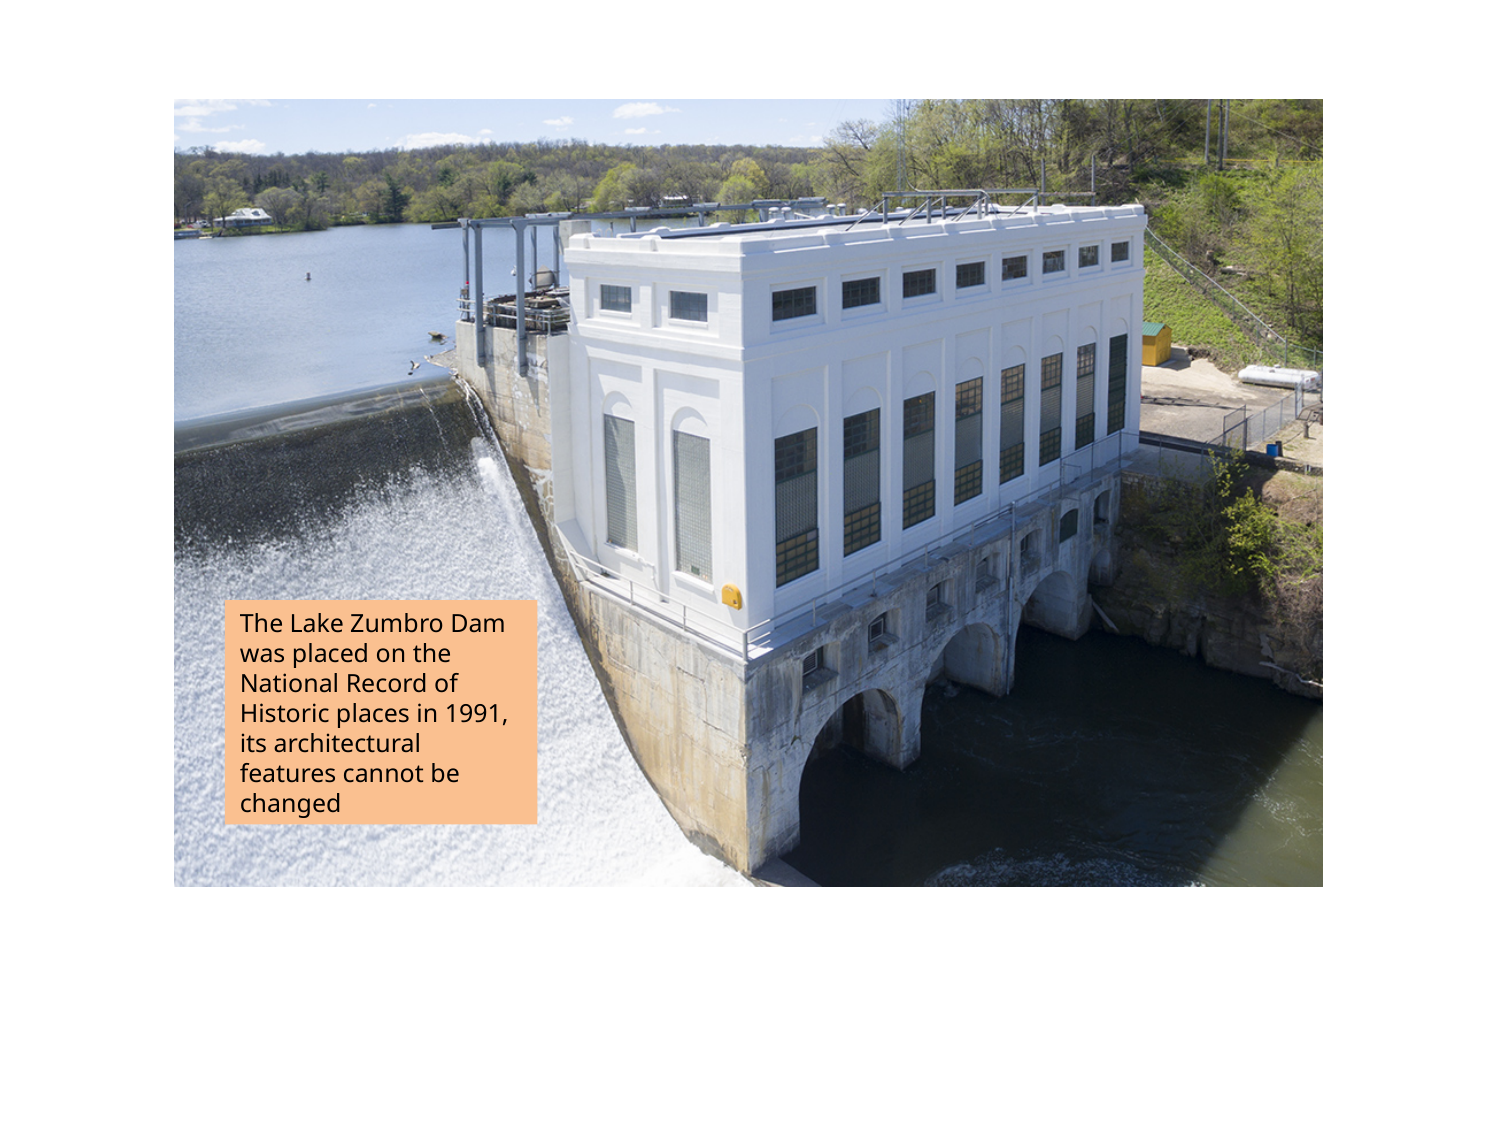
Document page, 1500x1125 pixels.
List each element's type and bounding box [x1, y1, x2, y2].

picture [174, 99, 1323, 887]
